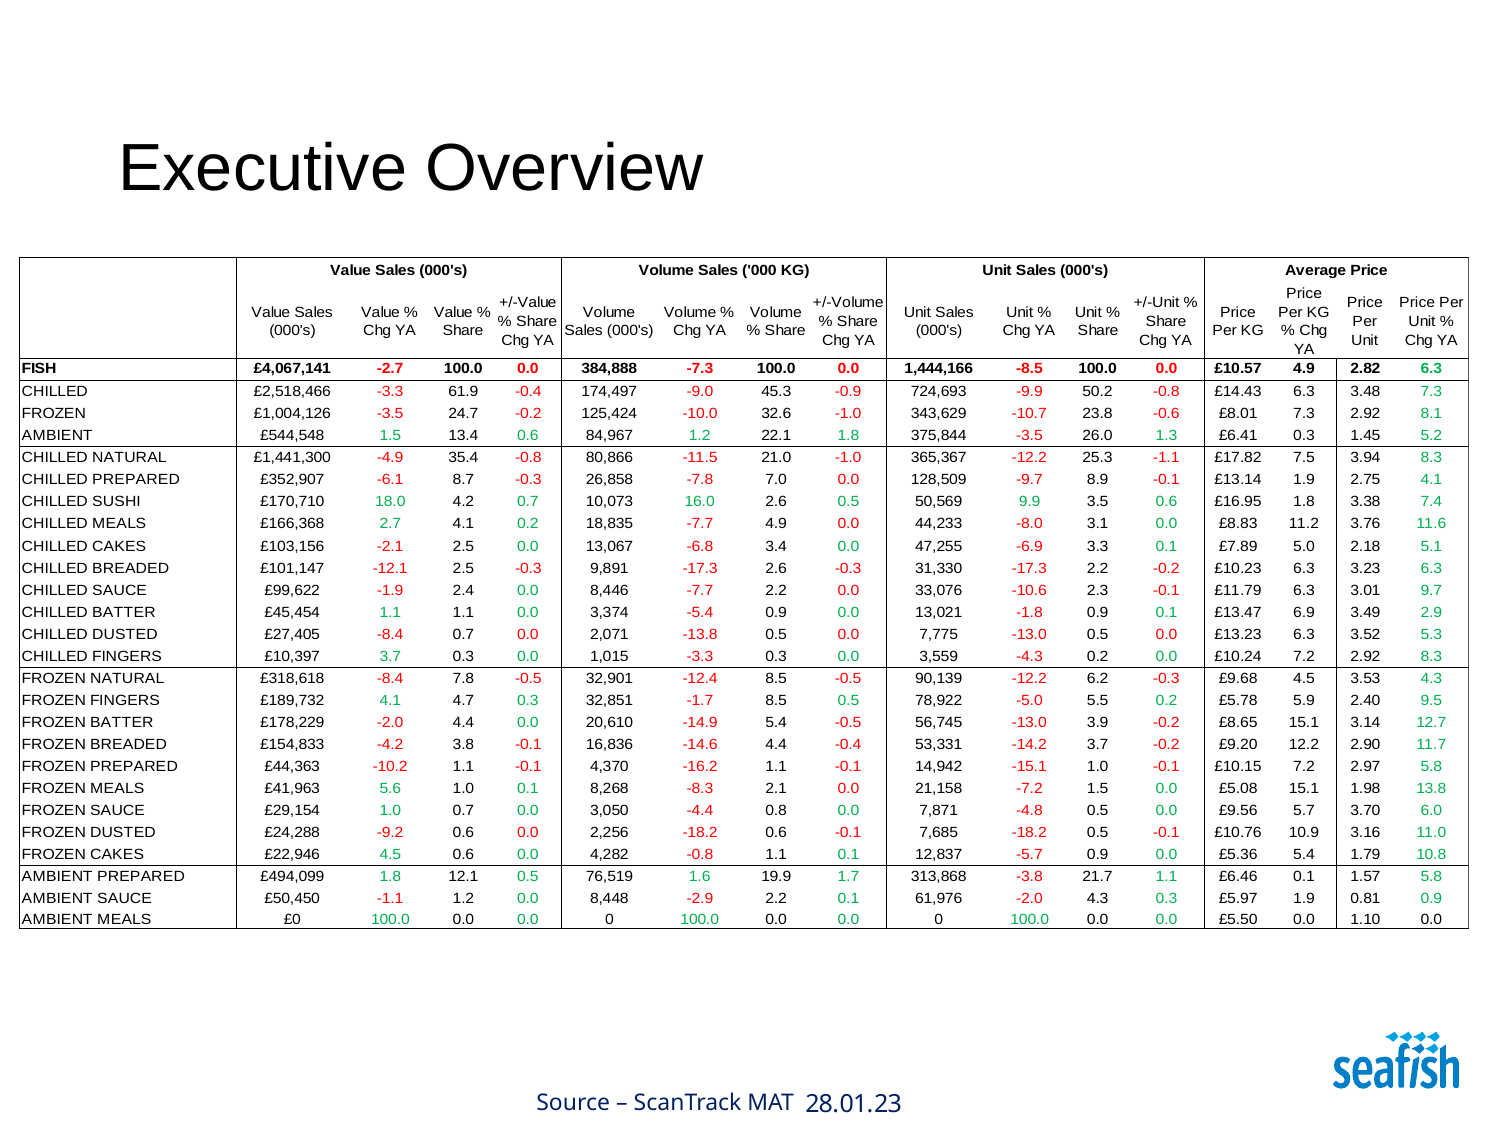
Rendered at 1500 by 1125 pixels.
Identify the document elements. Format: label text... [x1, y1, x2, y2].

text_box Source – ScanTrack MAT [508, 1079, 823, 1123]
picture [18, 256, 1470, 963]
picture [728, 1081, 979, 1115]
title Executive Overview [103, 59, 1397, 256]
